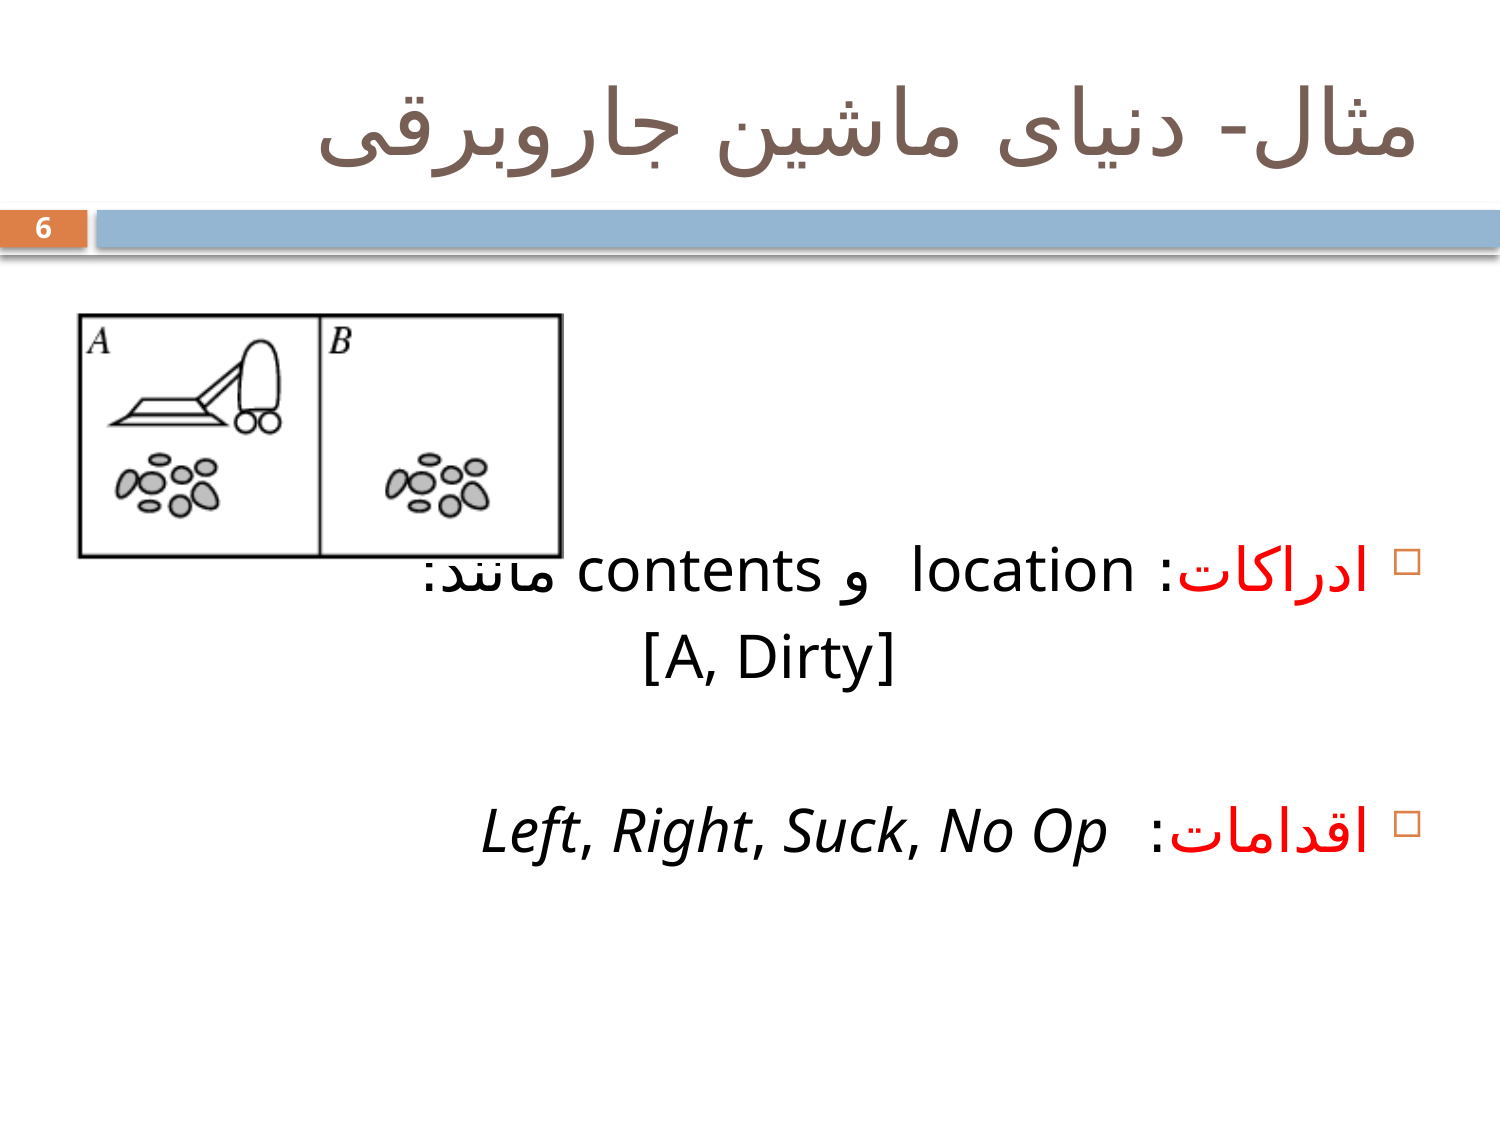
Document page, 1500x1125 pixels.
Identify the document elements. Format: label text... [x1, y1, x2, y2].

list ادراکات: location و contents مانند: [A, Dirty] اقدامات: Left, Right, Suck, No Op [100, 262, 1438, 1000]
title مثال- دنیای ماشین جاروبرقی [100, 37, 1438, 200]
picture [74, 312, 564, 563]
slide_number 6 [0, 208, 88, 249]
